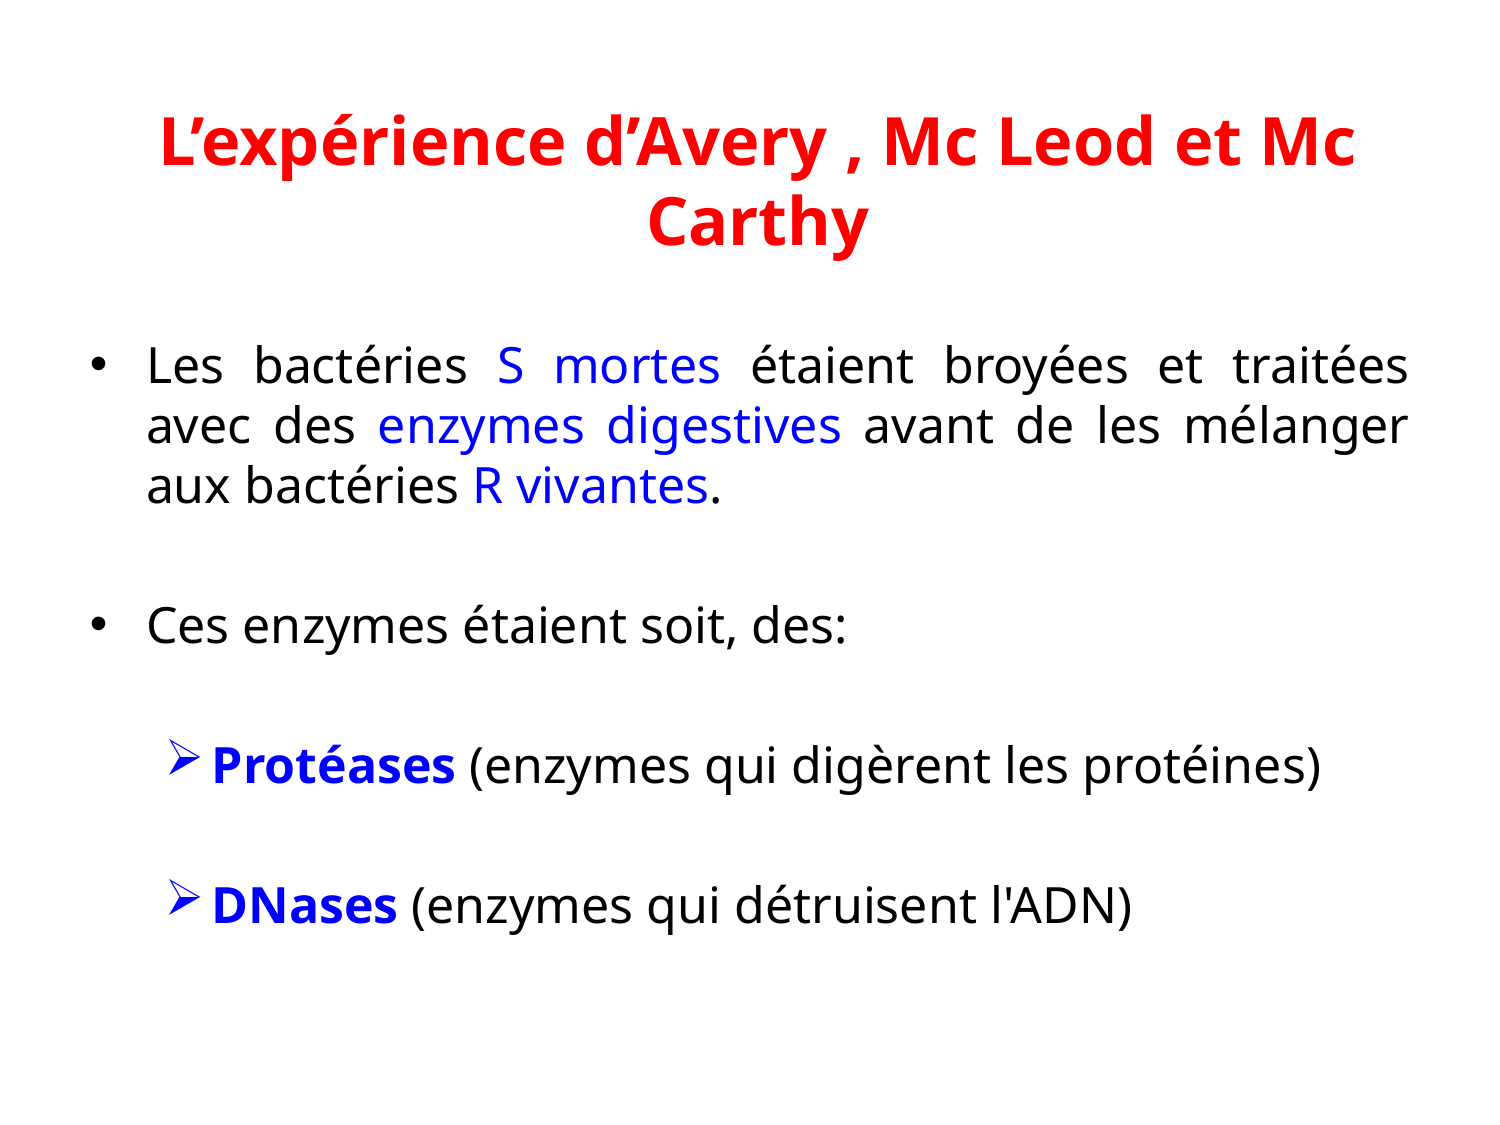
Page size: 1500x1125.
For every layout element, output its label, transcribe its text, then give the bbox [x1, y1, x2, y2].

text_box Les bactéries S mortes étaient broyées et traitées avec des enzymes digestives avant de les mélanger aux bactéries R vivantes. Ces enzymes étaient soit, des: Protéases (enzymes qui digèrent les protéines) DNases (enzymes qui détruisent l'ADN) [74, 326, 1425, 1035]
text_box L’expérience d’Avery , Mc Leod et Mc Carthy [45, 91, 1471, 279]
